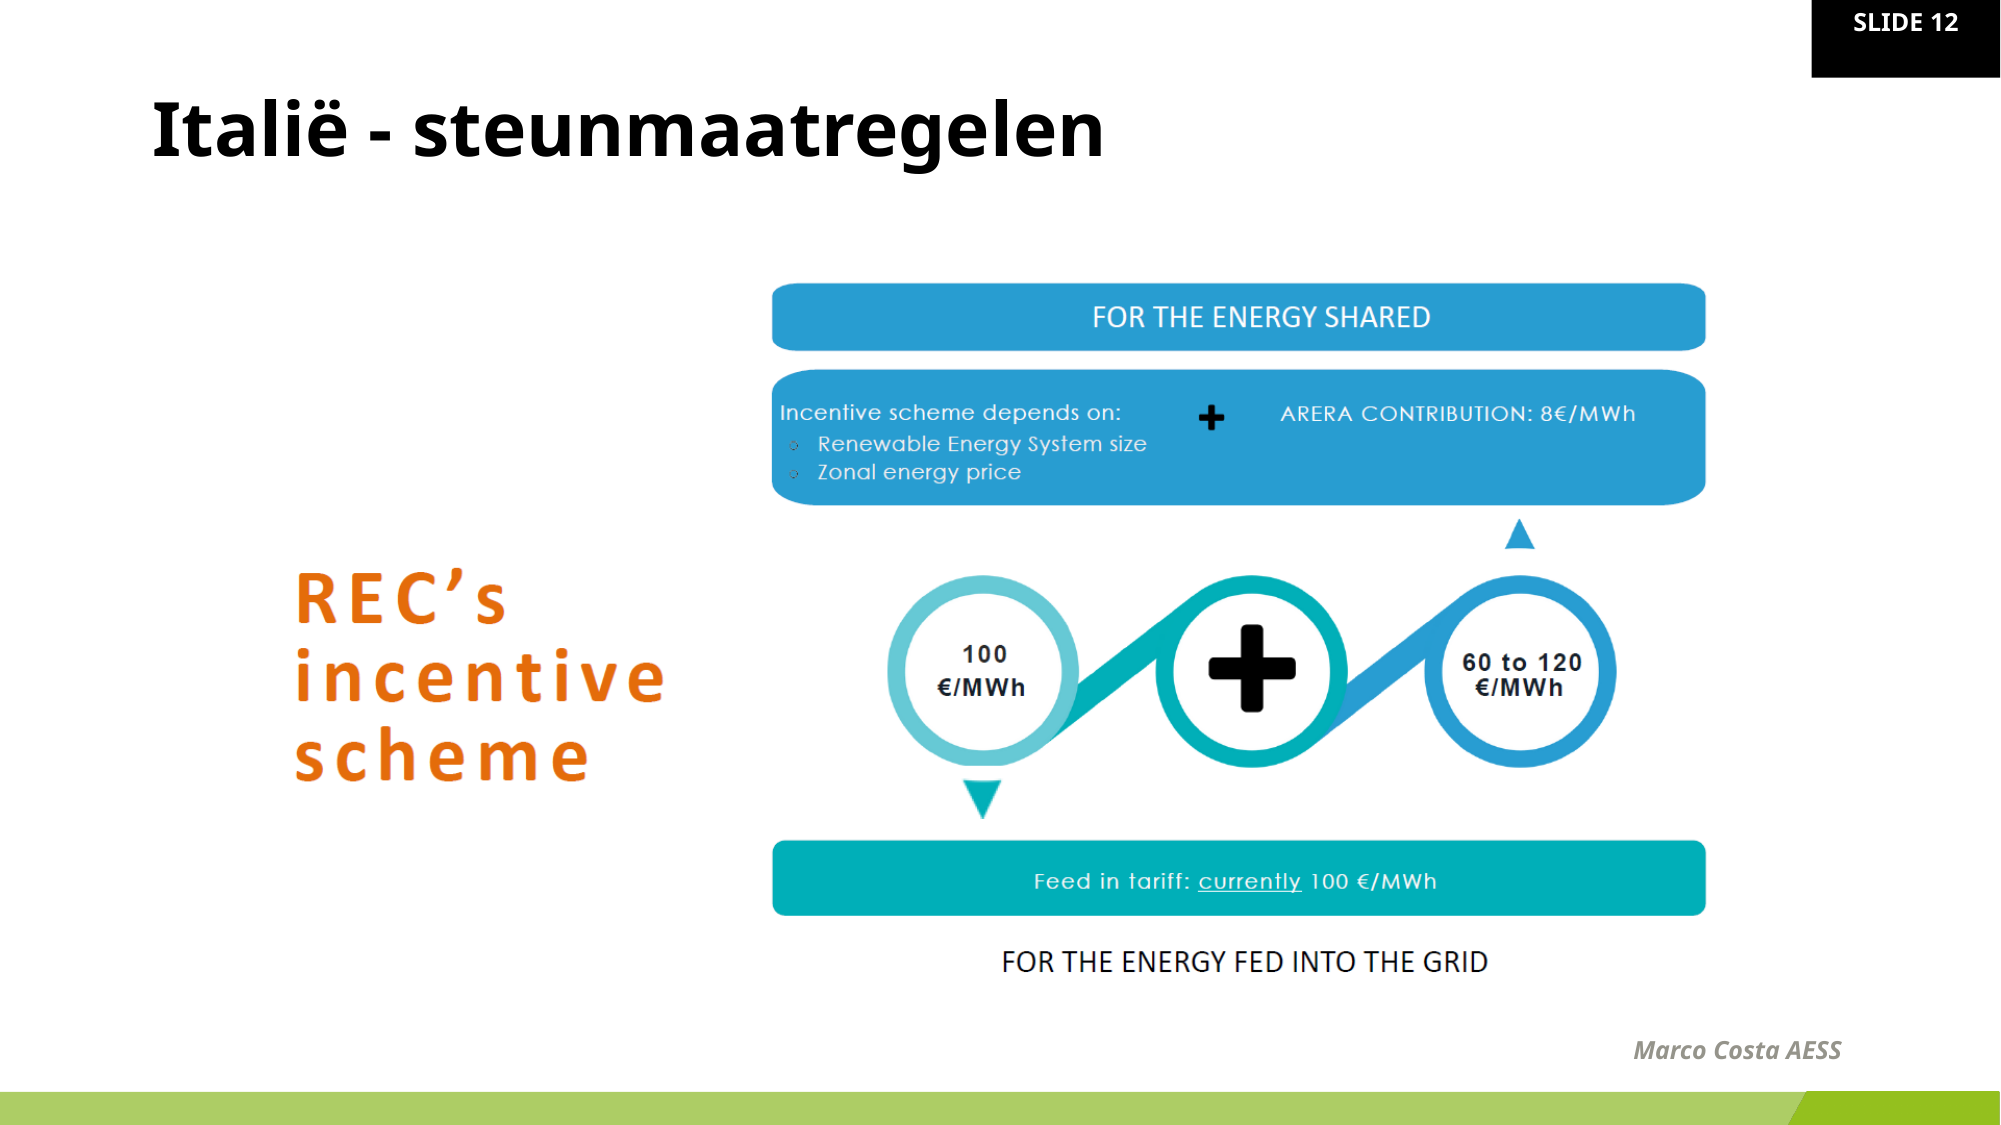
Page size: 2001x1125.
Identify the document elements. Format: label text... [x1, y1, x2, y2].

title Italië - steunmaatregelen [137, 23, 1863, 241]
text_box Marco Costa AESS [1618, 1026, 1970, 1072]
picture [1785, 1091, 2000, 1125]
picture [252, 234, 1748, 1001]
